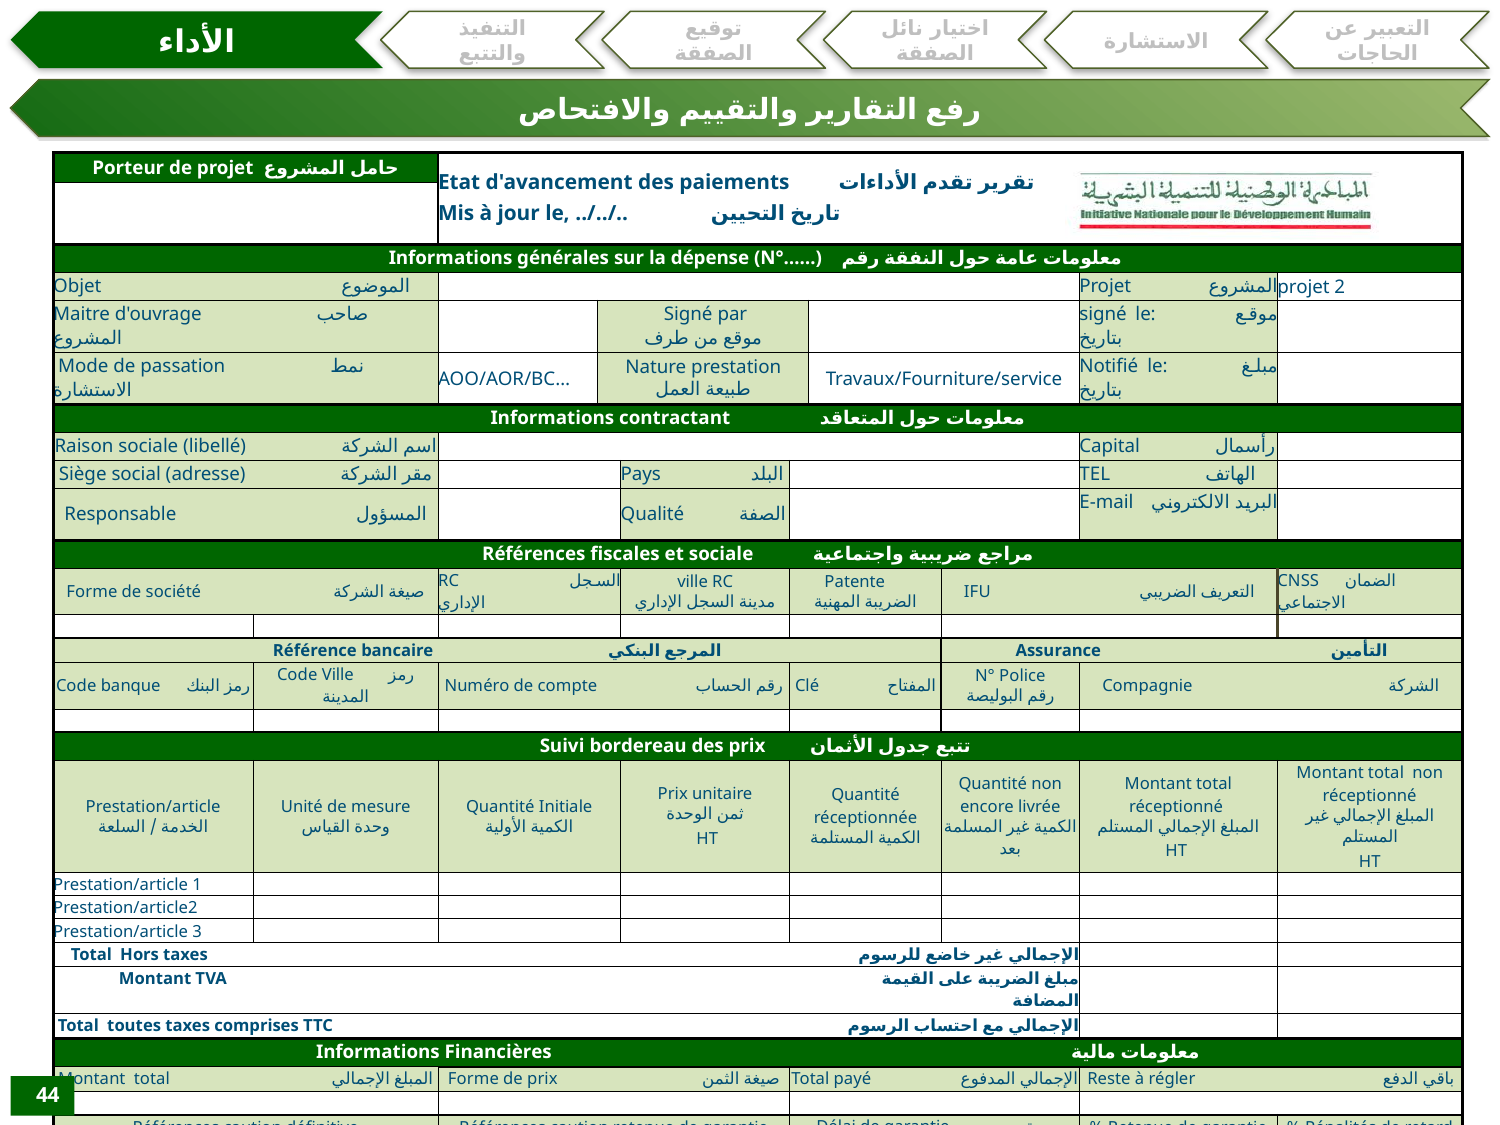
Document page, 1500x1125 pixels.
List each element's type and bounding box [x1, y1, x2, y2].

table_cell [439, 1092, 789, 1114]
table_cell [254, 761, 438, 872]
table_cell [254, 615, 438, 637]
table_cell [942, 761, 1079, 872]
table_cell [439, 273, 1079, 300]
table_cell [55, 761, 253, 872]
table_cell [55, 183, 437, 243]
table_cell [942, 919, 1079, 942]
table_cell [790, 461, 1079, 488]
table_cell [55, 615, 253, 637]
table_cell [790, 873, 941, 895]
table_cell [1278, 761, 1461, 872]
table_cell [1279, 569, 1461, 614]
table_cell [439, 461, 620, 488]
table_cell [439, 433, 1079, 460]
table_cell [790, 1116, 1079, 1125]
table_cell [621, 873, 789, 895]
table_cell [1278, 873, 1461, 895]
table_cell [1279, 615, 1461, 637]
table_cell [439, 710, 789, 731]
text_box [10, 11, 383, 69]
table_cell [55, 1040, 1461, 1066]
table_cell [1278, 1116, 1461, 1125]
table_cell [1278, 967, 1461, 1013]
table_cell [1080, 273, 1277, 300]
table_cell [1278, 943, 1461, 966]
table_cell [1278, 919, 1461, 942]
table_cell [809, 301, 1079, 352]
table_cell [790, 663, 940, 709]
table_cell [790, 710, 940, 731]
table_cell [439, 896, 620, 918]
table_cell [439, 919, 620, 942]
table_cell [1278, 461, 1461, 488]
picture [1064, 171, 1379, 241]
table_cell [621, 489, 789, 539]
table_cell [1278, 353, 1461, 403]
table_cell [790, 761, 941, 872]
table_cell [1278, 896, 1461, 918]
table_cell [1080, 489, 1277, 539]
table_cell [598, 301, 808, 352]
text_box [10, 79, 1489, 137]
table_cell [254, 919, 438, 942]
table_cell [942, 896, 1079, 918]
table_cell [942, 873, 1079, 895]
table_cell [621, 569, 789, 614]
table_cell [1080, 943, 1277, 966]
table_cell [1278, 489, 1461, 539]
table_cell [1080, 967, 1277, 1013]
table_cell [1080, 919, 1277, 942]
text_box [598, 8, 829, 72]
table_cell [1079, 183, 1461, 243]
table_cell [1278, 301, 1461, 352]
table_cell [254, 710, 438, 731]
table_cell [942, 615, 1276, 637]
table_cell [75, 1092, 438, 1114]
table_cell [1278, 433, 1461, 460]
table_cell [621, 461, 789, 488]
table_cell [1080, 1092, 1461, 1114]
table_header [55, 154, 437, 182]
table_cell [790, 489, 1079, 539]
table_cell [1080, 896, 1277, 918]
table_cell [1080, 710, 1461, 731]
table_cell [790, 615, 941, 637]
table_cell [55, 1116, 438, 1125]
table_cell [55, 542, 1461, 568]
table_cell [790, 1092, 1079, 1114]
table_cell [790, 1068, 1079, 1091]
table_cell [254, 896, 438, 918]
table_cell [439, 301, 597, 352]
table_cell [1080, 1116, 1277, 1125]
table_cell [55, 406, 1461, 432]
table_cell [439, 615, 620, 637]
table_cell [942, 663, 1079, 709]
table_cell [55, 569, 438, 614]
table_cell [55, 919, 253, 942]
table_cell [1080, 873, 1277, 895]
table_cell [55, 301, 438, 352]
table_cell [55, 896, 253, 918]
table_cell [439, 569, 620, 614]
table_cell [1080, 433, 1277, 460]
table_cell [1080, 1014, 1277, 1037]
table_header [439, 154, 1461, 243]
text_box [1262, 8, 1492, 72]
text_box [377, 8, 607, 72]
table_cell [621, 896, 789, 918]
table_cell [942, 710, 1079, 731]
table_cell [55, 1014, 1079, 1037]
table_cell [55, 353, 438, 403]
table_cell [1278, 273, 1461, 300]
table_cell [1278, 1014, 1461, 1037]
table_cell [55, 273, 438, 300]
table_cell [439, 489, 620, 539]
text_box [1041, 8, 1271, 72]
table_cell [621, 761, 789, 872]
table_cell [1080, 353, 1277, 403]
table_cell [621, 615, 789, 637]
table_cell [55, 639, 940, 662]
table_cell [790, 919, 941, 942]
table_cell [254, 873, 438, 895]
table_cell [1080, 301, 1277, 352]
table_cell [55, 710, 253, 731]
table_cell [790, 569, 941, 614]
table_cell [55, 733, 1461, 760]
text_box [820, 8, 1050, 72]
table_cell [439, 761, 620, 872]
slide_number [10, 1076, 75, 1116]
table_cell [809, 353, 1079, 403]
table_cell [439, 873, 620, 895]
table_cell [55, 489, 438, 539]
table_cell [598, 353, 808, 403]
table_cell [790, 896, 941, 918]
table_cell [439, 663, 789, 709]
table_cell [1080, 761, 1277, 872]
table_cell [439, 353, 597, 403]
table_cell [55, 943, 1079, 966]
table_cell [55, 967, 1079, 1013]
table_cell [621, 919, 789, 942]
table_cell [1080, 461, 1277, 488]
table_cell [55, 873, 253, 895]
table_cell [439, 1068, 789, 1091]
table_cell [1080, 1068, 1461, 1091]
table_cell [55, 246, 1461, 272]
table_cell [55, 1067, 438, 1091]
table_cell [254, 663, 438, 709]
table_cell [55, 433, 438, 460]
table_cell [55, 461, 438, 488]
table_cell [439, 1116, 789, 1125]
table_cell [55, 663, 253, 709]
table_cell [942, 639, 1461, 662]
table_cell [1080, 663, 1461, 709]
table_cell [942, 569, 1276, 614]
